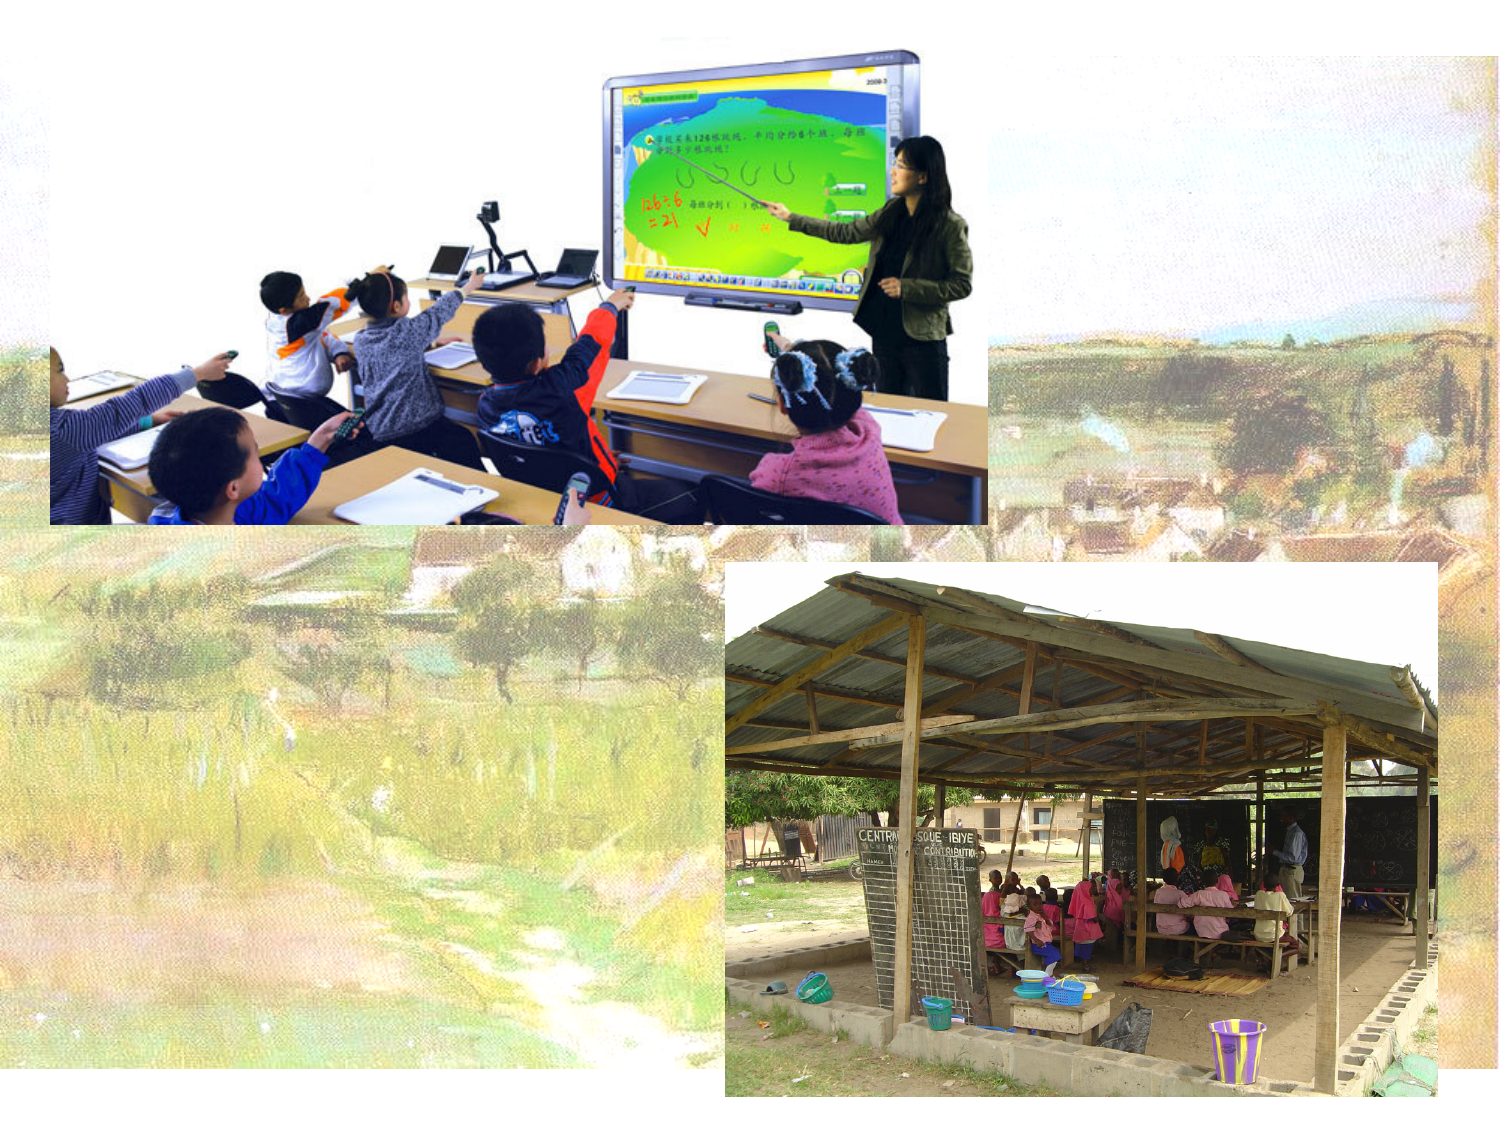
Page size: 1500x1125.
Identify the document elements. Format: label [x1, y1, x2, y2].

list [724, 562, 1438, 1098]
list [49, 37, 988, 525]
